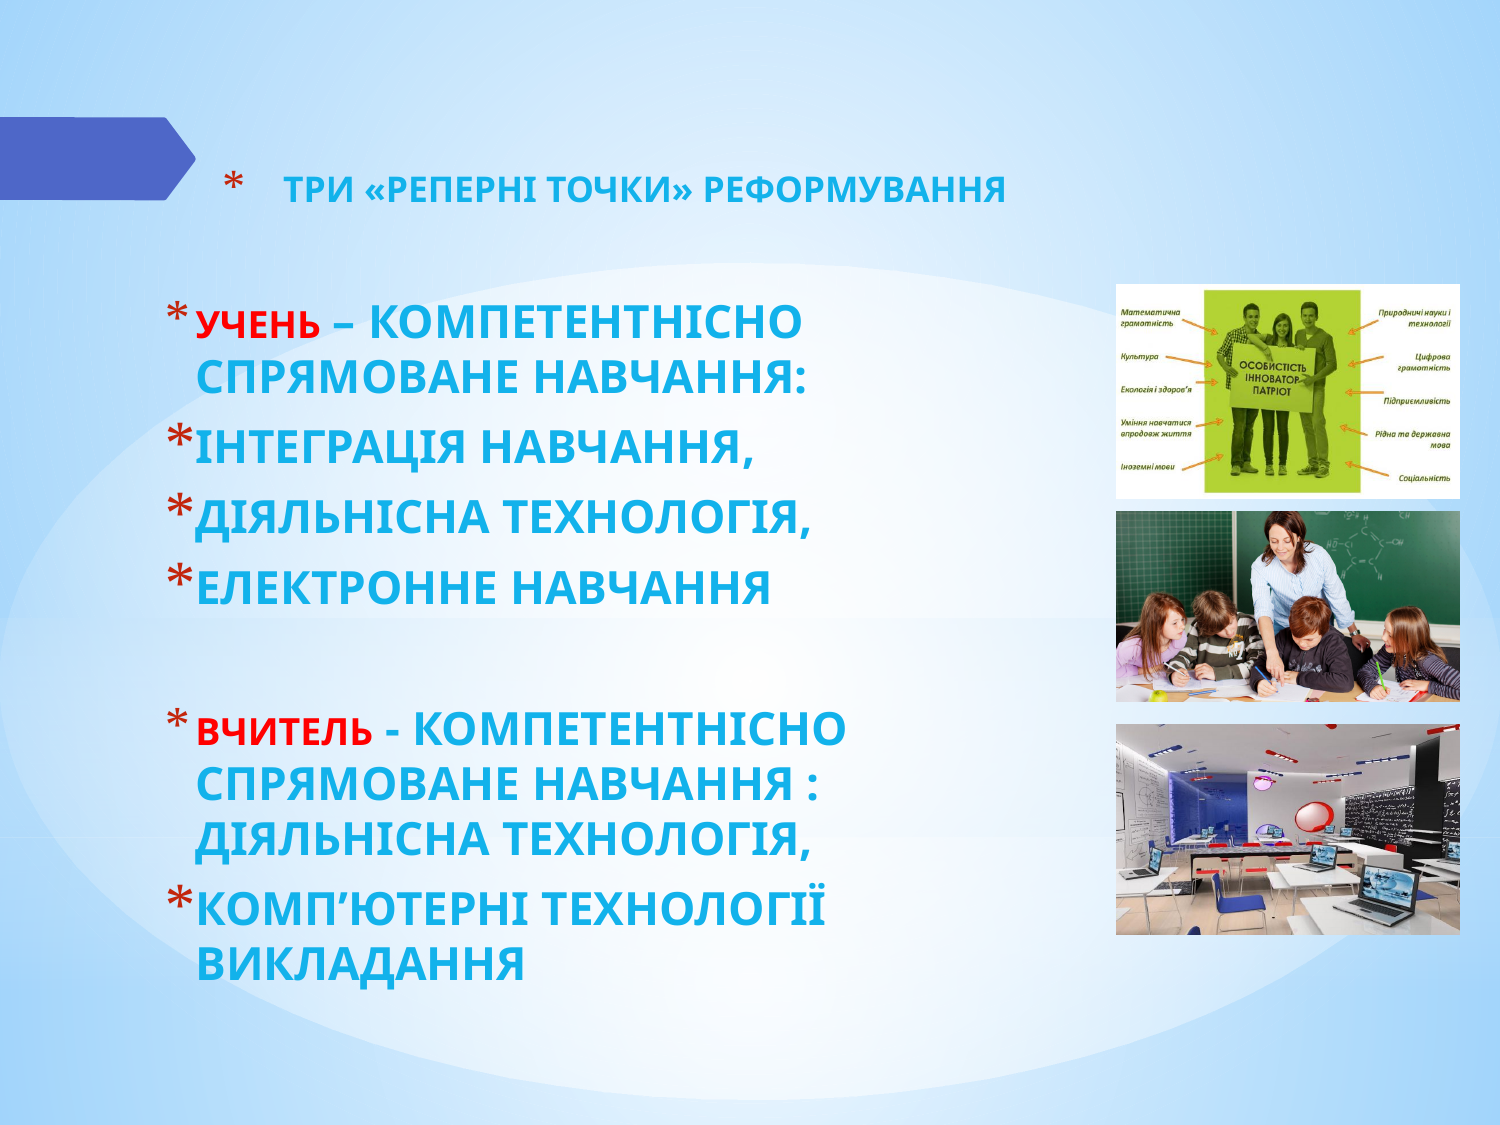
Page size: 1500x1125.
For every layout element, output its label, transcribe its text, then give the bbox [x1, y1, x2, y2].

title ТРИ «РЕПЕРНІ ТОЧКИ» РЕФОРМУВАННЯ [200, 159, 1032, 284]
picture [1115, 724, 1460, 935]
list УЧЕНЬ – КОМПЕТЕНТНІСНО СПРЯМОВАНЕ НАВЧАННЯ: ІНТЕГРАЦІЯ НАВЧАННЯ, ДІЯЛЬНІСНА ТЕХНОЛОГІЯ, ЕЛЕКТРОННЕ НАВЧАННЯ ВЧИТЕЛЬ - КОМПЕТЕНТНІСНО СПРЯМОВАНЕ НАВЧАННЯ : ДІЯЛЬНІСНА ТЕХНОЛОГІЯ, КОМП’ЮТЕРНІ ТЕХНОЛОГІЇ ВИКЛАДАННЯ ОСВІТНЄ СЕРЕДОВИЩЕ: ОСУЧАСНЕННЯ, ТРАНСФОРМАЦІЯ, [142, 284, 1106, 920]
picture [1115, 284, 1460, 499]
picture [1115, 511, 1460, 702]
